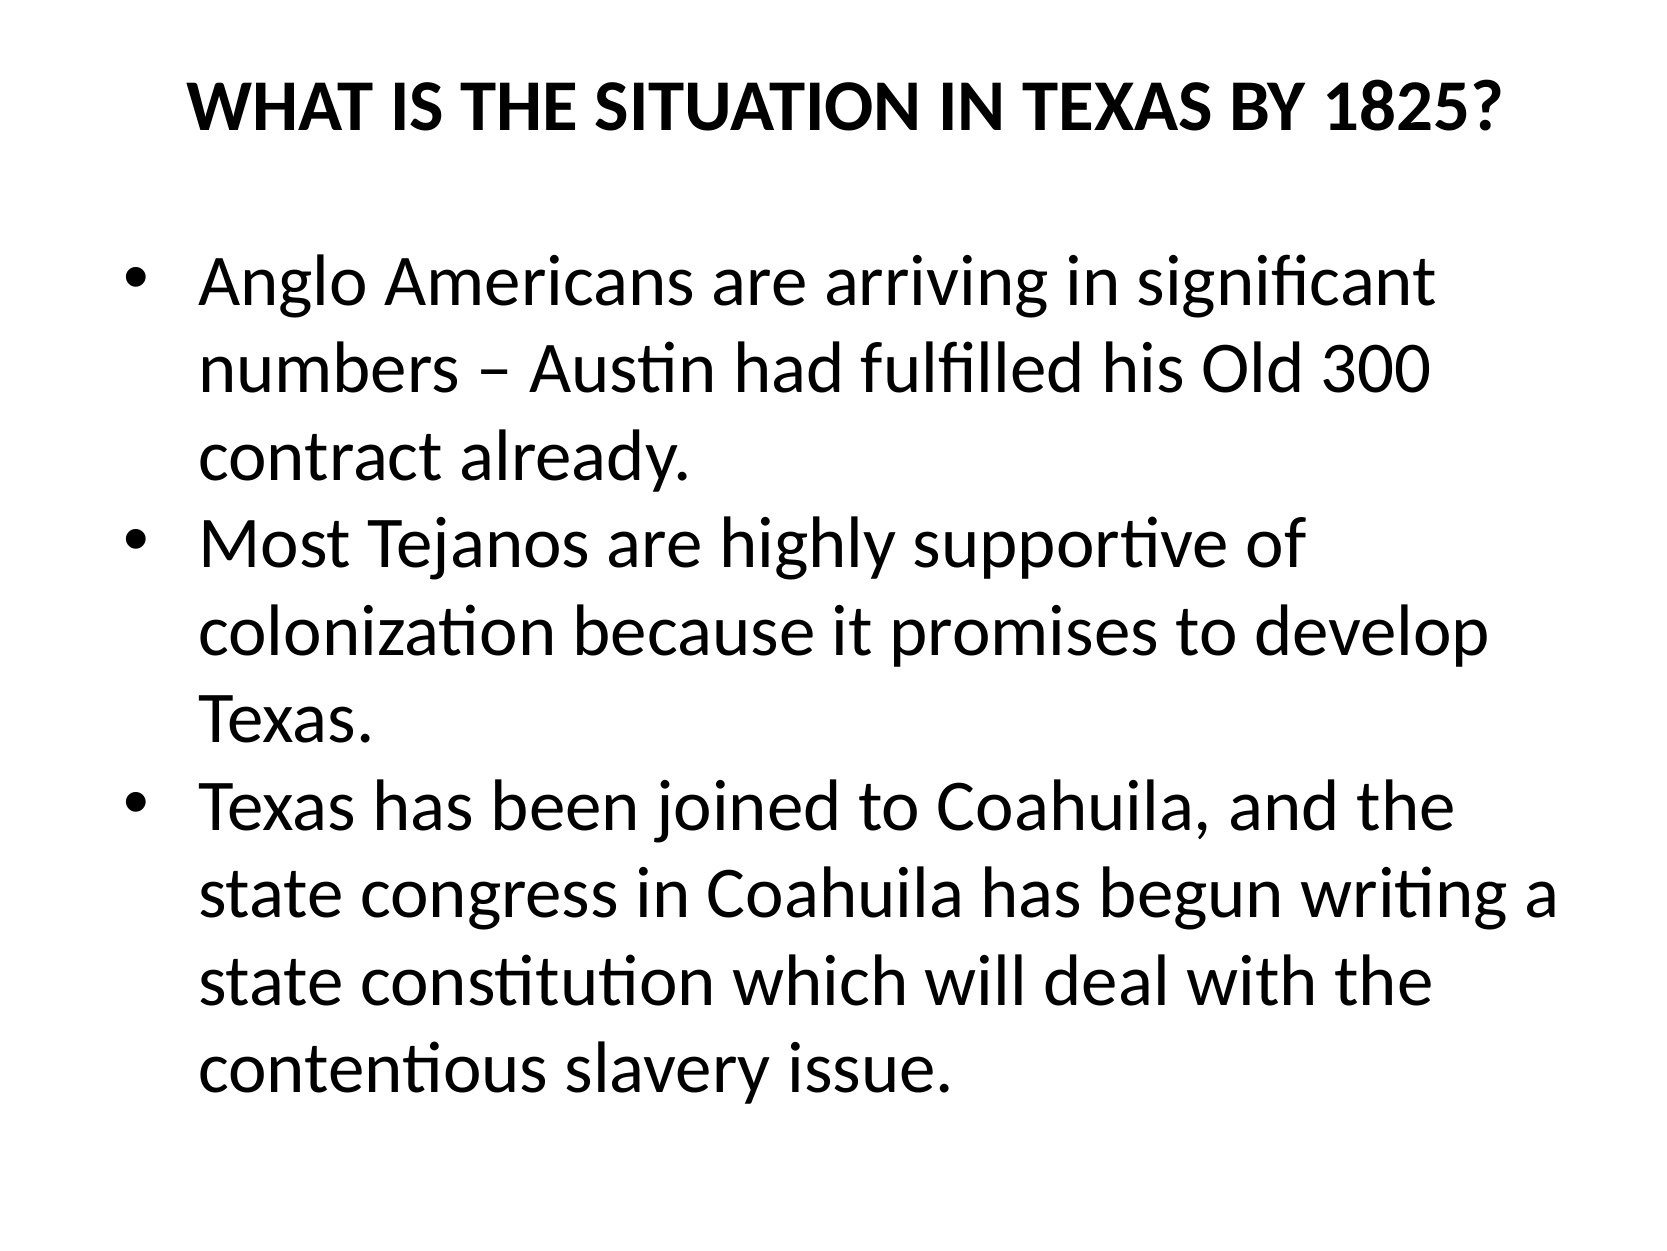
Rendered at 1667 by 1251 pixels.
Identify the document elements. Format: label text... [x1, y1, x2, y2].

text_box WHAT IS THE SITUATION IN TEXAS BY 1825? Anglo Americans are arriving in significant numbers – Austin had fulfilled his Old 300 contract already. Most Tejanos are highly supportive of colonization because it promises to develop Texas. Texas has been joined to Coahuila, and the state congress in Coahuila has begun writing a state constitution which will deal with the contentious slavery issue. [108, 49, 1584, 1203]
